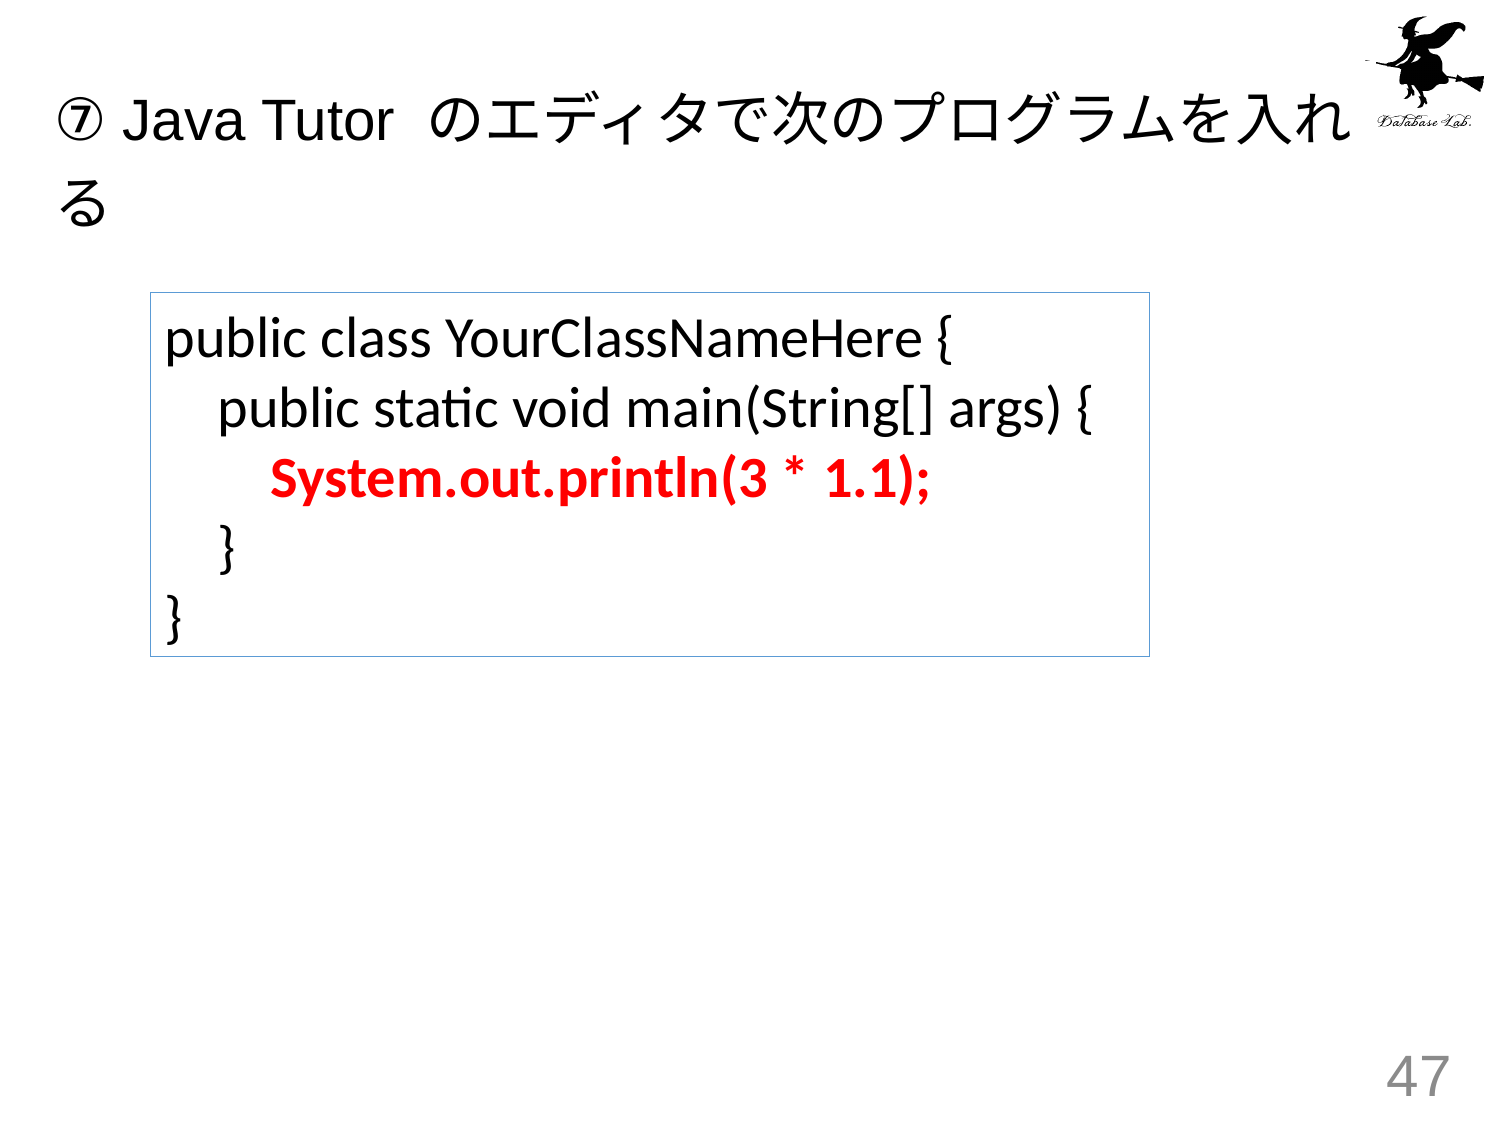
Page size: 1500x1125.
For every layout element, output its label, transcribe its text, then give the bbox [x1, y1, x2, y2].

picture [1362, 14, 1486, 130]
text_box public class YourClassNameHere { public static void main(String[] args) { System.out.println(3 * 1.1); } } [150, 292, 1150, 657]
slide_number 47 [1129, 1042, 1467, 1103]
list ⑦ Java Tutor のエディタで次のプログラムを入れる [39, 61, 1376, 452]
